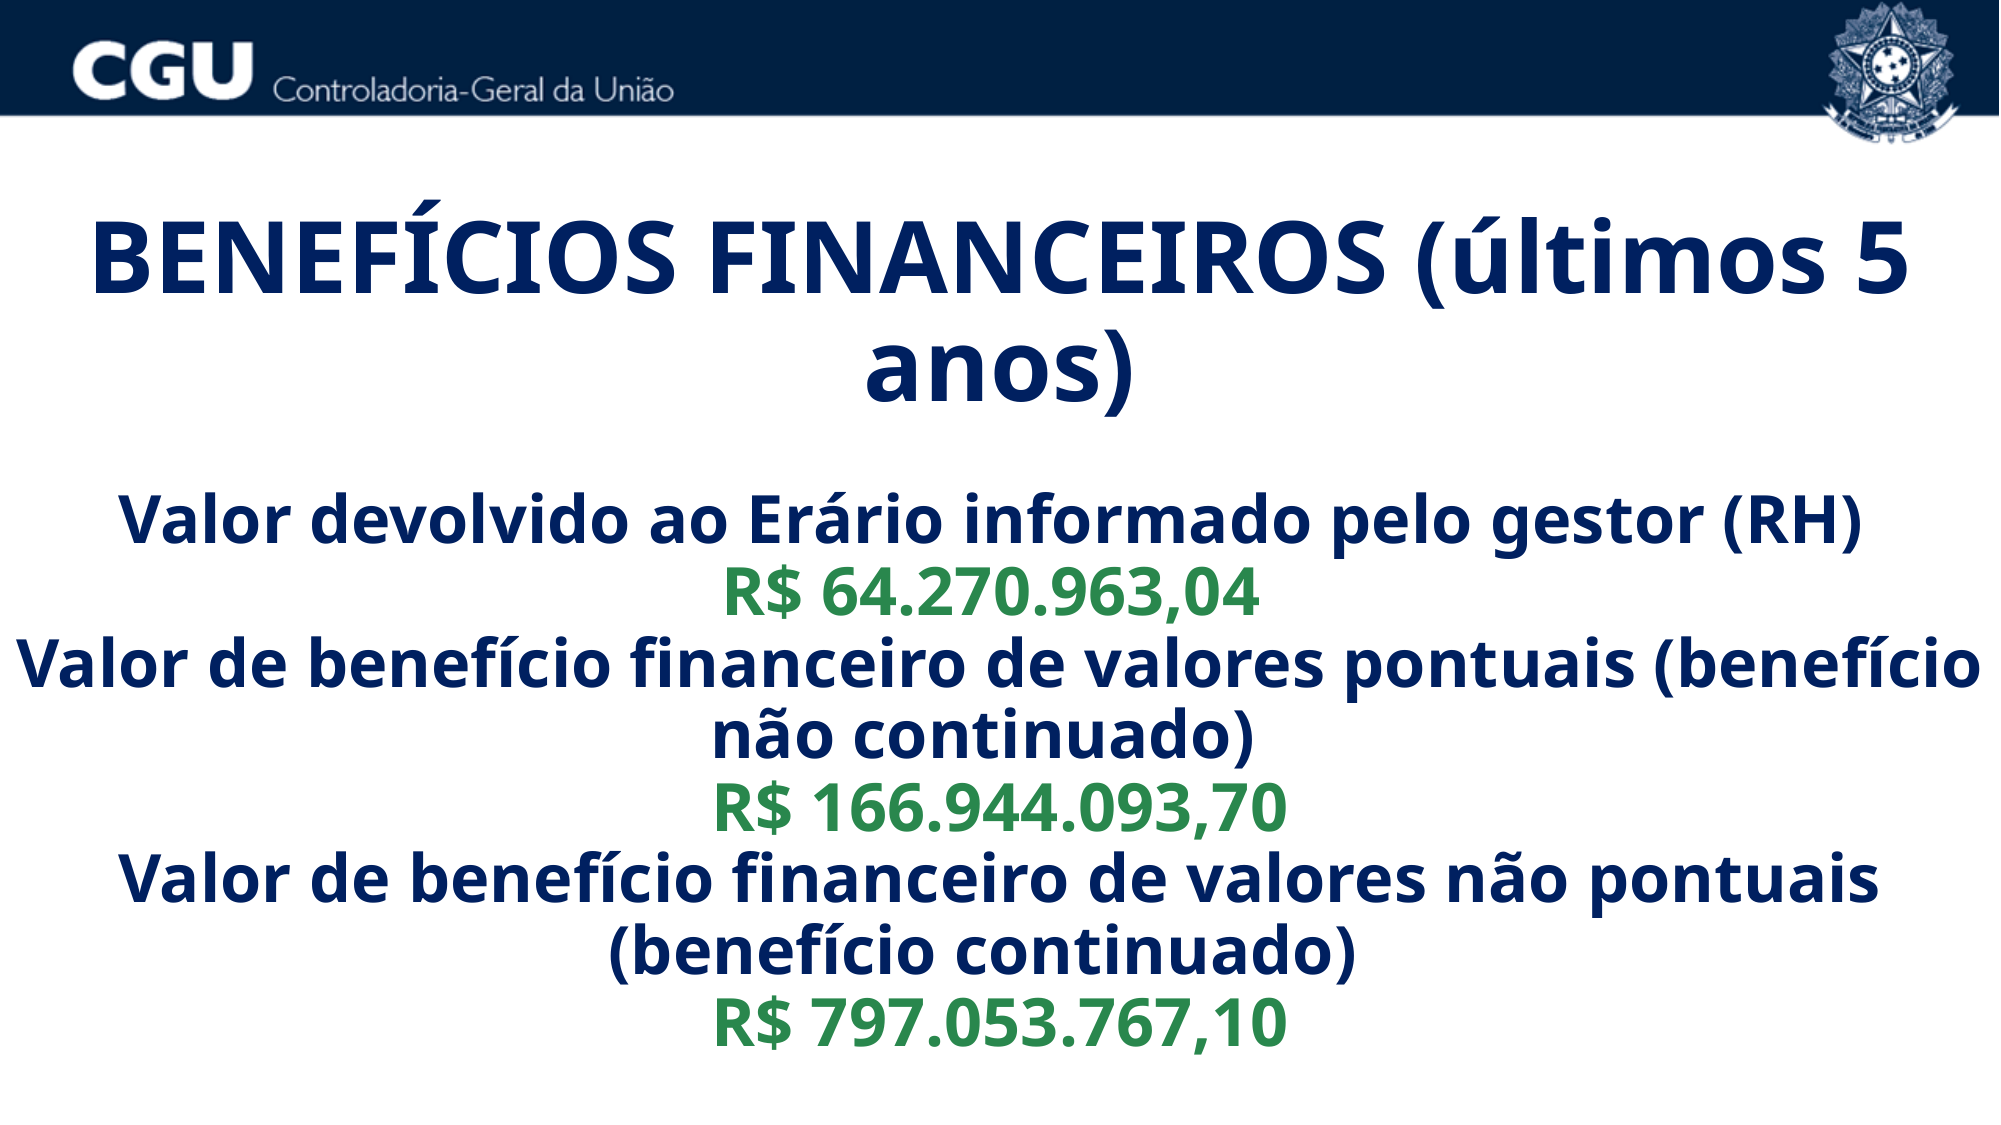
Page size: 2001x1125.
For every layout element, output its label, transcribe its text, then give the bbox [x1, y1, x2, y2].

title BENEFÍCIOS FINANCEIROS (últimos 5 anos) Valor devolvido ao Erário informado pelo gestor (RH) R$ 64.270.963,04 Valor de benefício financeiro de valores pontuais (benefício não continuado) R$ 166.944.093,70 Valor de benefício financeiro de valores não pontuais (benefício continuado) R$ 797.053.767,10 [0, 0, 2000, 1125]
